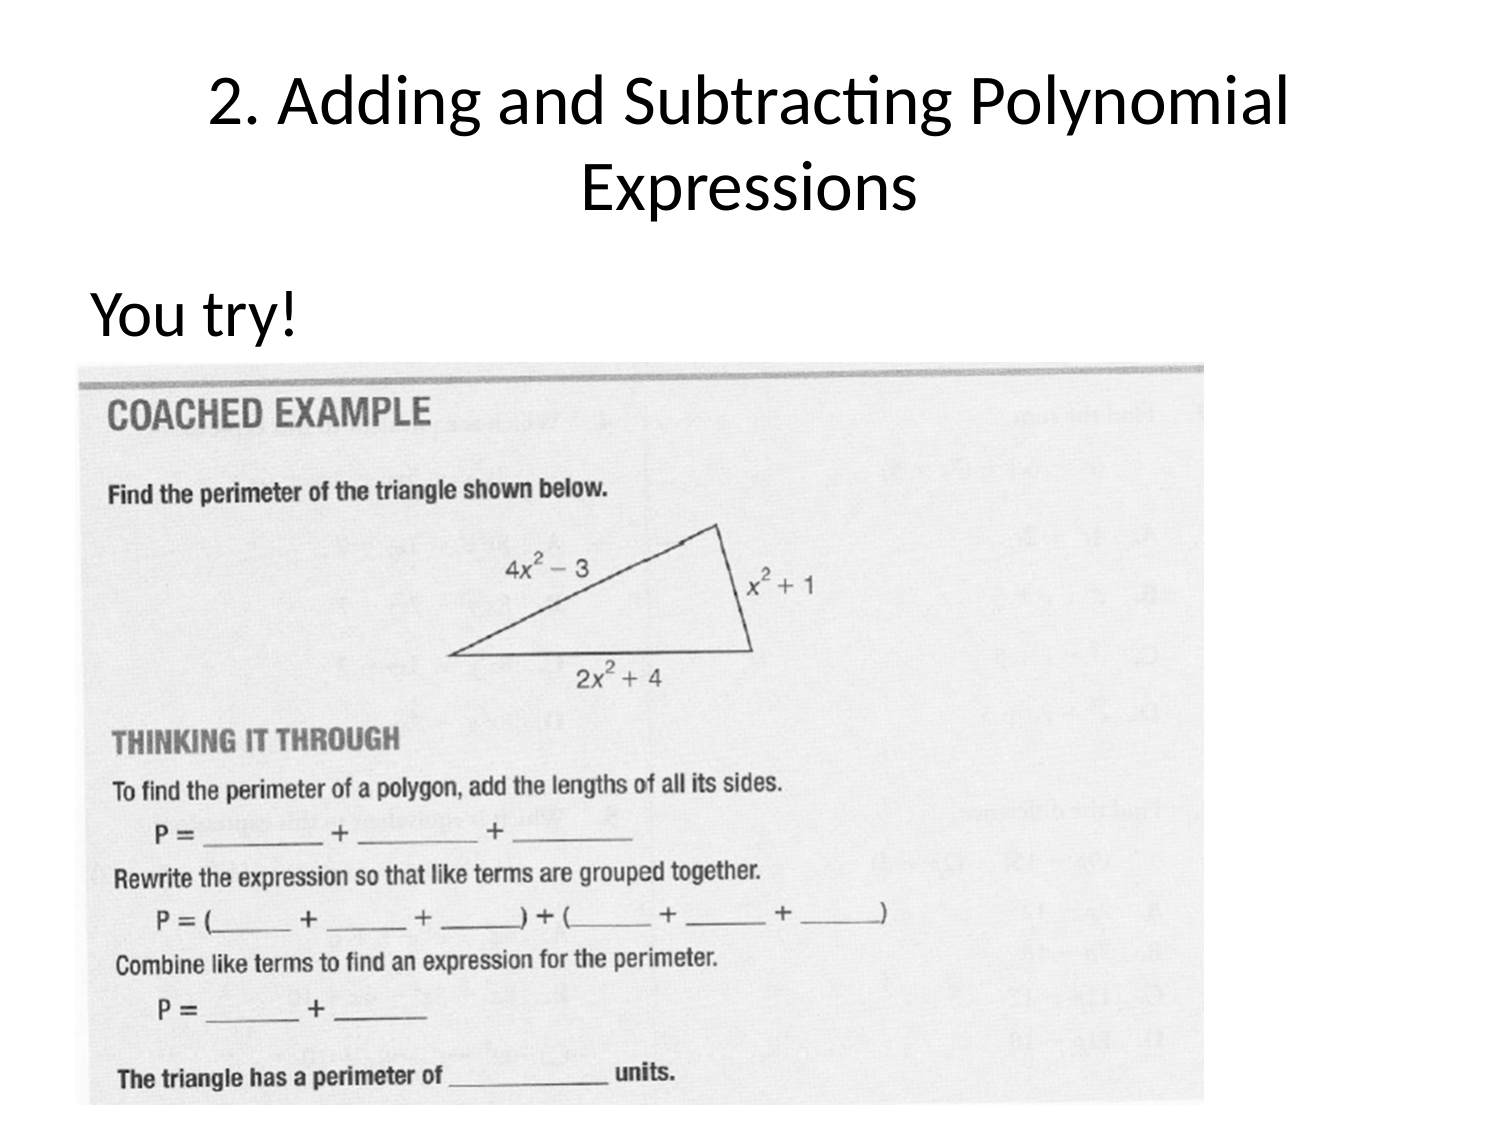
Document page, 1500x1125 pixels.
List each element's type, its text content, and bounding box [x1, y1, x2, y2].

picture [74, 362, 1204, 1105]
list You try! [75, 262, 1425, 1005]
title 2. Adding and Subtracting Polynomial Expressions [75, 45, 1425, 233]
